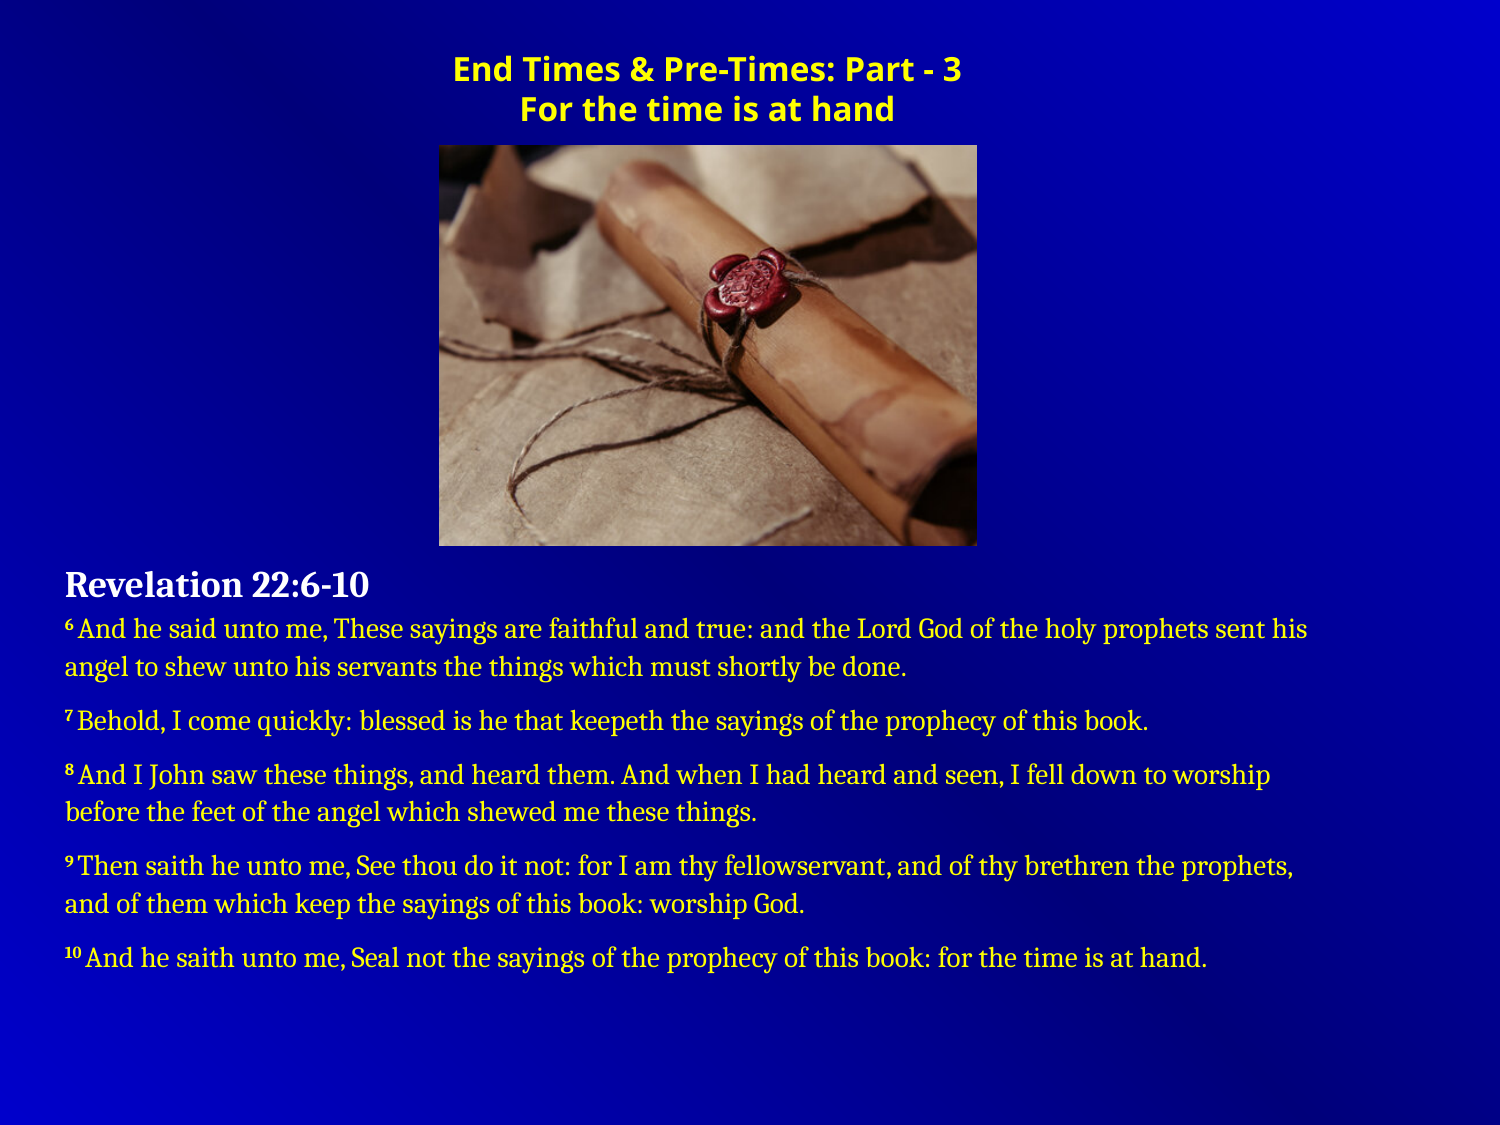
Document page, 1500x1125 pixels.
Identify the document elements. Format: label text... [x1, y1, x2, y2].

text_box 6 And he said unto me, These sayings are faithful and true: and the Lord God of the holy prophets sent his angel to shew unto his servants the things which must shortly be done. 7 Behold, I come quickly: blessed is he that keepeth the sayings of the prophecy of this book. 8 And I John saw these things, and heard them. And when I had heard and seen, I fell down to worship before the feet of the angel which shewed me these things. 9 Then saith he unto me, See thou do it not: for I am thy fellowservant, and of thy brethren the prophets, and of them which keep the sayings of this book: worship God. 10 And he saith unto me, Seal not the sayings of the prophecy of this book: for the time is at hand. [49, 599, 1338, 981]
text_box Revelation 22:6-10 [49, 549, 439, 613]
text_box End Times & Pre-Times: Part - 3 For the time is at hand [87, 40, 1328, 176]
picture [438, 144, 977, 546]
